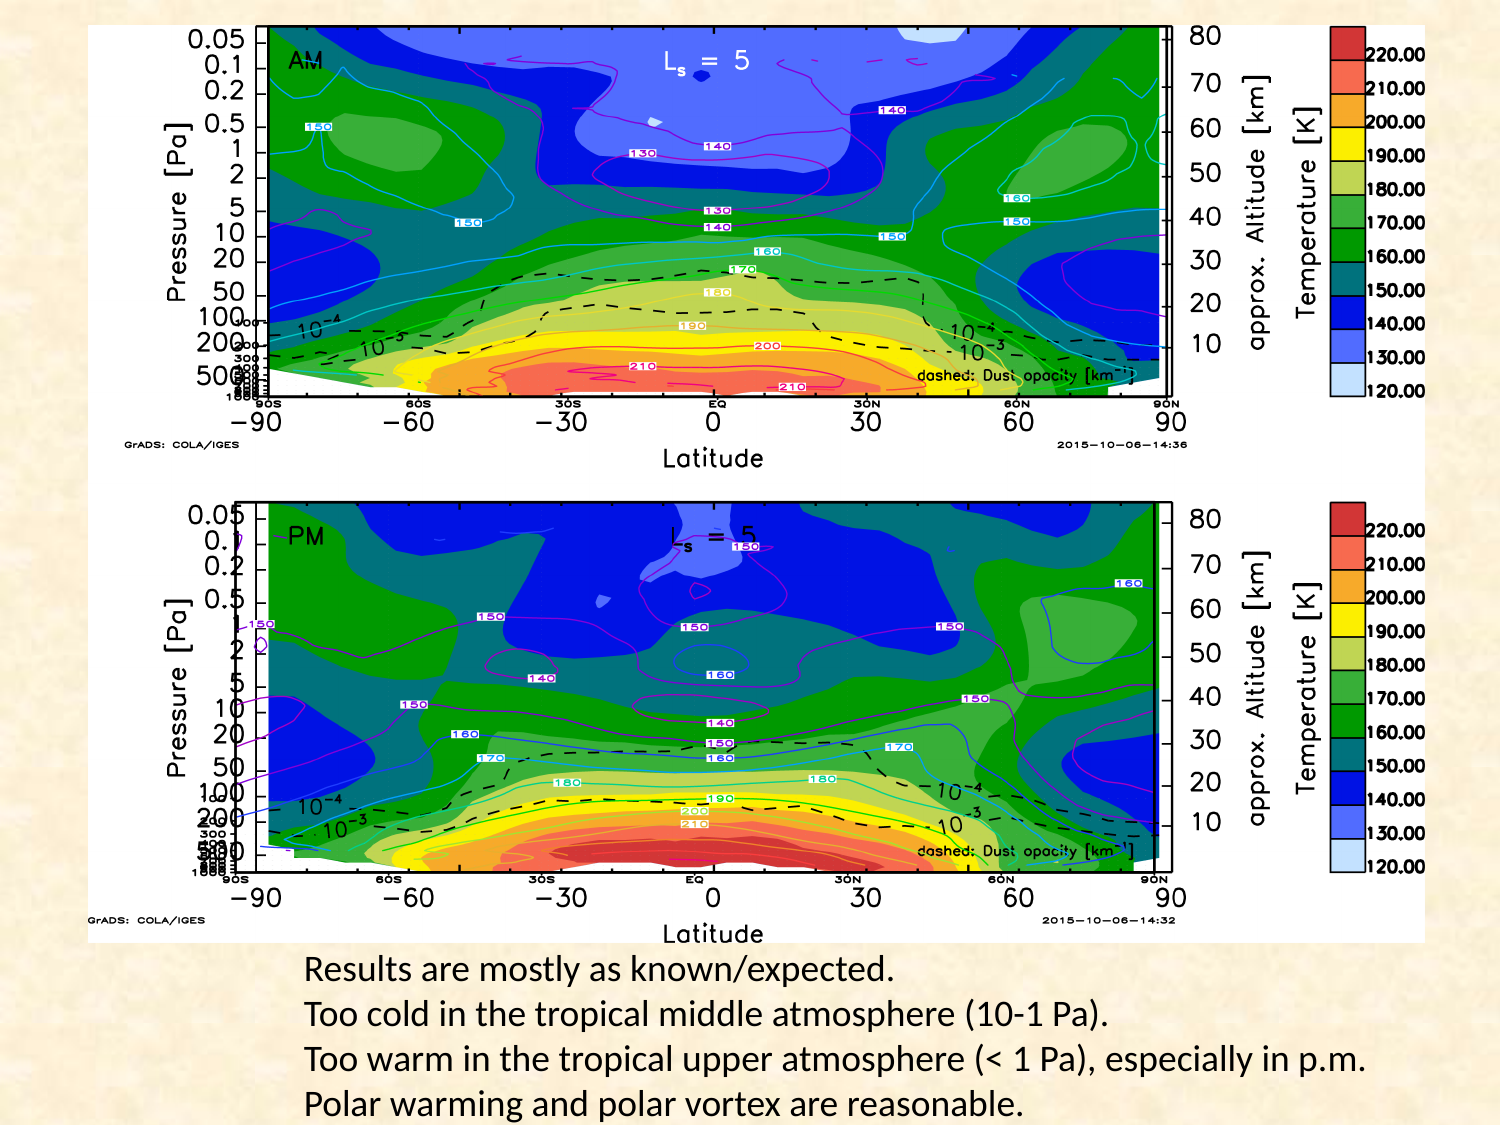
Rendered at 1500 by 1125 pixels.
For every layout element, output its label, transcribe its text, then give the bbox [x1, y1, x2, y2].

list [88, 25, 1426, 943]
text_box Results are mostly as known/expected. Too cold in the tropical middle atmosphere (10-1 Pa). Too warm in the tropical upper atmosphere (< 1 Pa), especially in p.m. Polar warming and polar vortex are reasonable. [288, 952, 1384, 1125]
picture [0, 0, 1500, 1125]
